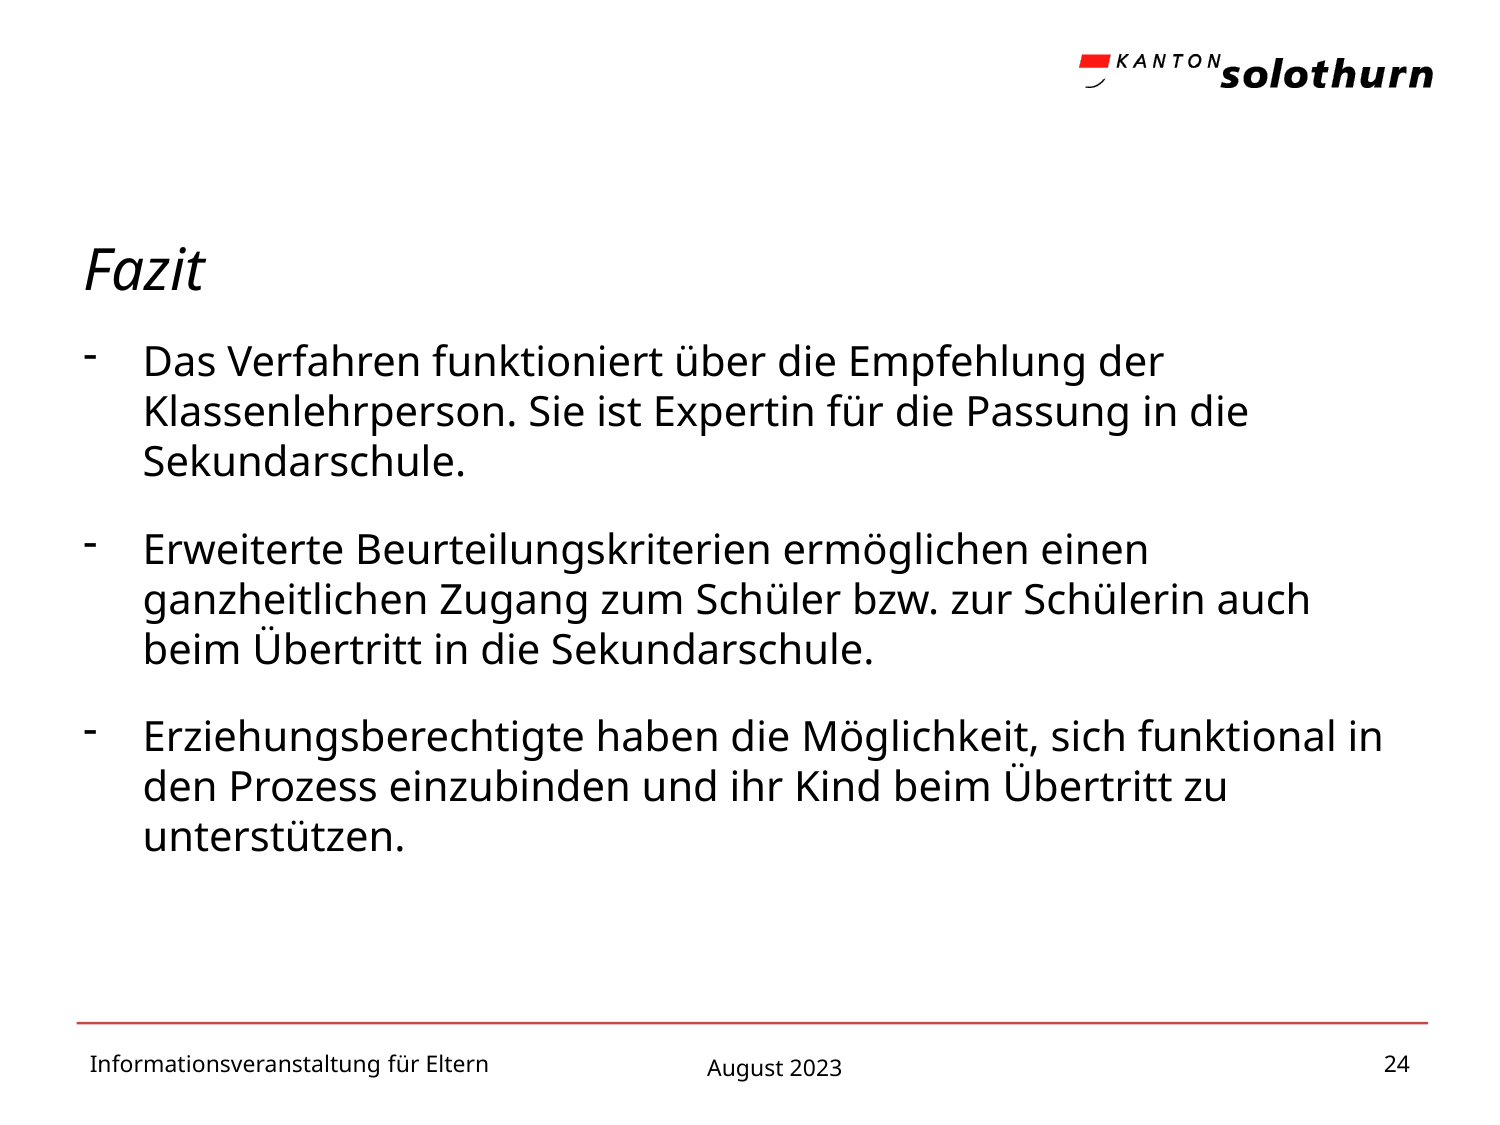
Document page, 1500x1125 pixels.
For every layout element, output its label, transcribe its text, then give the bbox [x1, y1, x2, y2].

text_box August 2023 [537, 1045, 1013, 1106]
text_box 24 [1074, 1042, 1425, 1103]
list Das Verfahren funktioniert über die Empfehlung der Klassenlehrperson. Sie ist Expertin für die Passung in die Sekundarschule. Erweiterte Beurteilungskriterien ermöglichen einen ganzheitlichen Zugang zum Schüler bzw. zur Schülerin auch beim Übertritt in die Sekundarschule. Erziehungsberechtigte haben die Möglichkeit, sich funktional in den Prozess einzubinden und ihr Kind beim Übertritt zu unterstützen. [75, 339, 1424, 975]
text_box Fazit [74, 196, 1500, 339]
picture [1079, 54, 1433, 88]
text_box Informationsveranstaltung für Eltern [74, 1042, 538, 1103]
